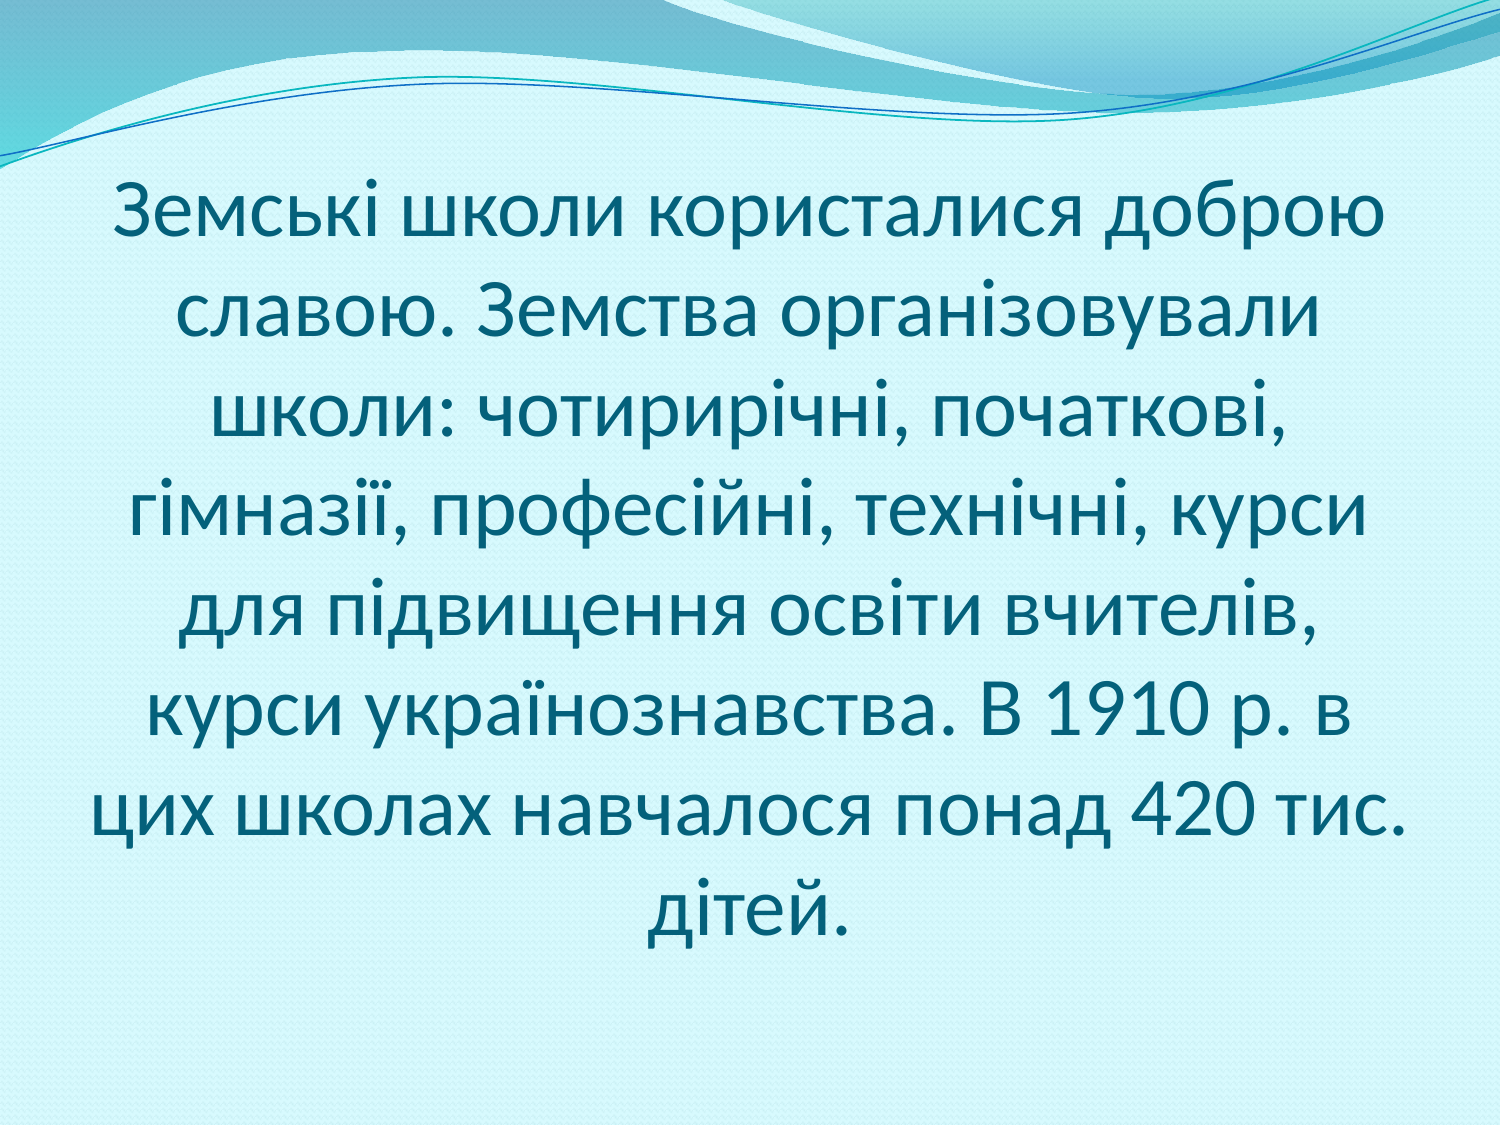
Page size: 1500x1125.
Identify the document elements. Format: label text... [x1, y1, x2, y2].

title Земські школи користалися доброю славою. Земства організовували школи: чотирирічні, початкові, гімназії, професійні, технічні, курси для підвищення освіти вчителів, курси українознавства. В 1910 р. в цих школах навчалося понад 420 тис. дітей. [75, 45, 1425, 953]
